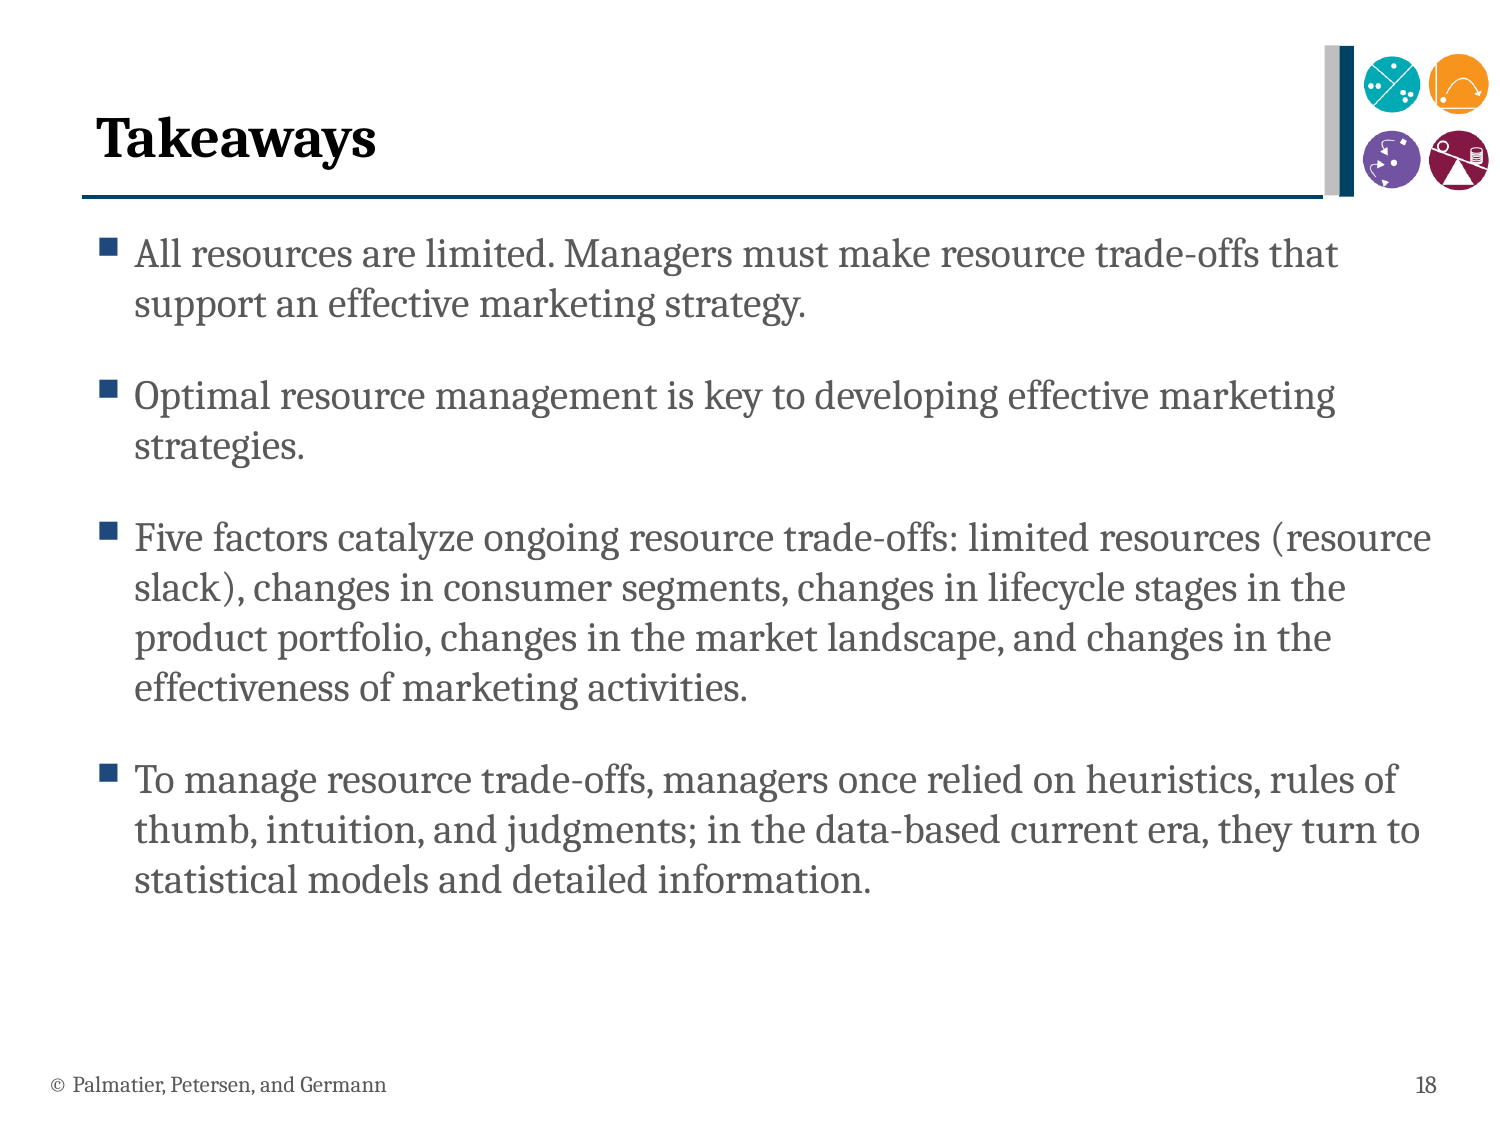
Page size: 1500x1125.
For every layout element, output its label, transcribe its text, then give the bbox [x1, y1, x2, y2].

picture [1357, 123, 1497, 194]
title Takeaways [81, 91, 1322, 218]
list All resources are limited. Managers must make resource trade-offs that support an effective marketing strategy. Optimal resource management is key to developing effective marketing strategies. Five factors catalyze ongoing resource trade-offs: limited resources (resource slack), changes in consumer segments, changes in lifecycle stages in the product portfolio, changes in the market landscape, and changes in the effectiveness of marketing activities. To manage resource trade-offs, managers once relied on heuristics, rules of thumb, intuition, and judgments; in the data-based current era, they turn to statistical models and detailed information. [81, 218, 1453, 1084]
picture [1357, 45, 1496, 118]
slide_number 18 [1361, 1053, 1453, 1114]
footer © Palmatier, Petersen, and Germann [33, 1053, 1038, 1114]
